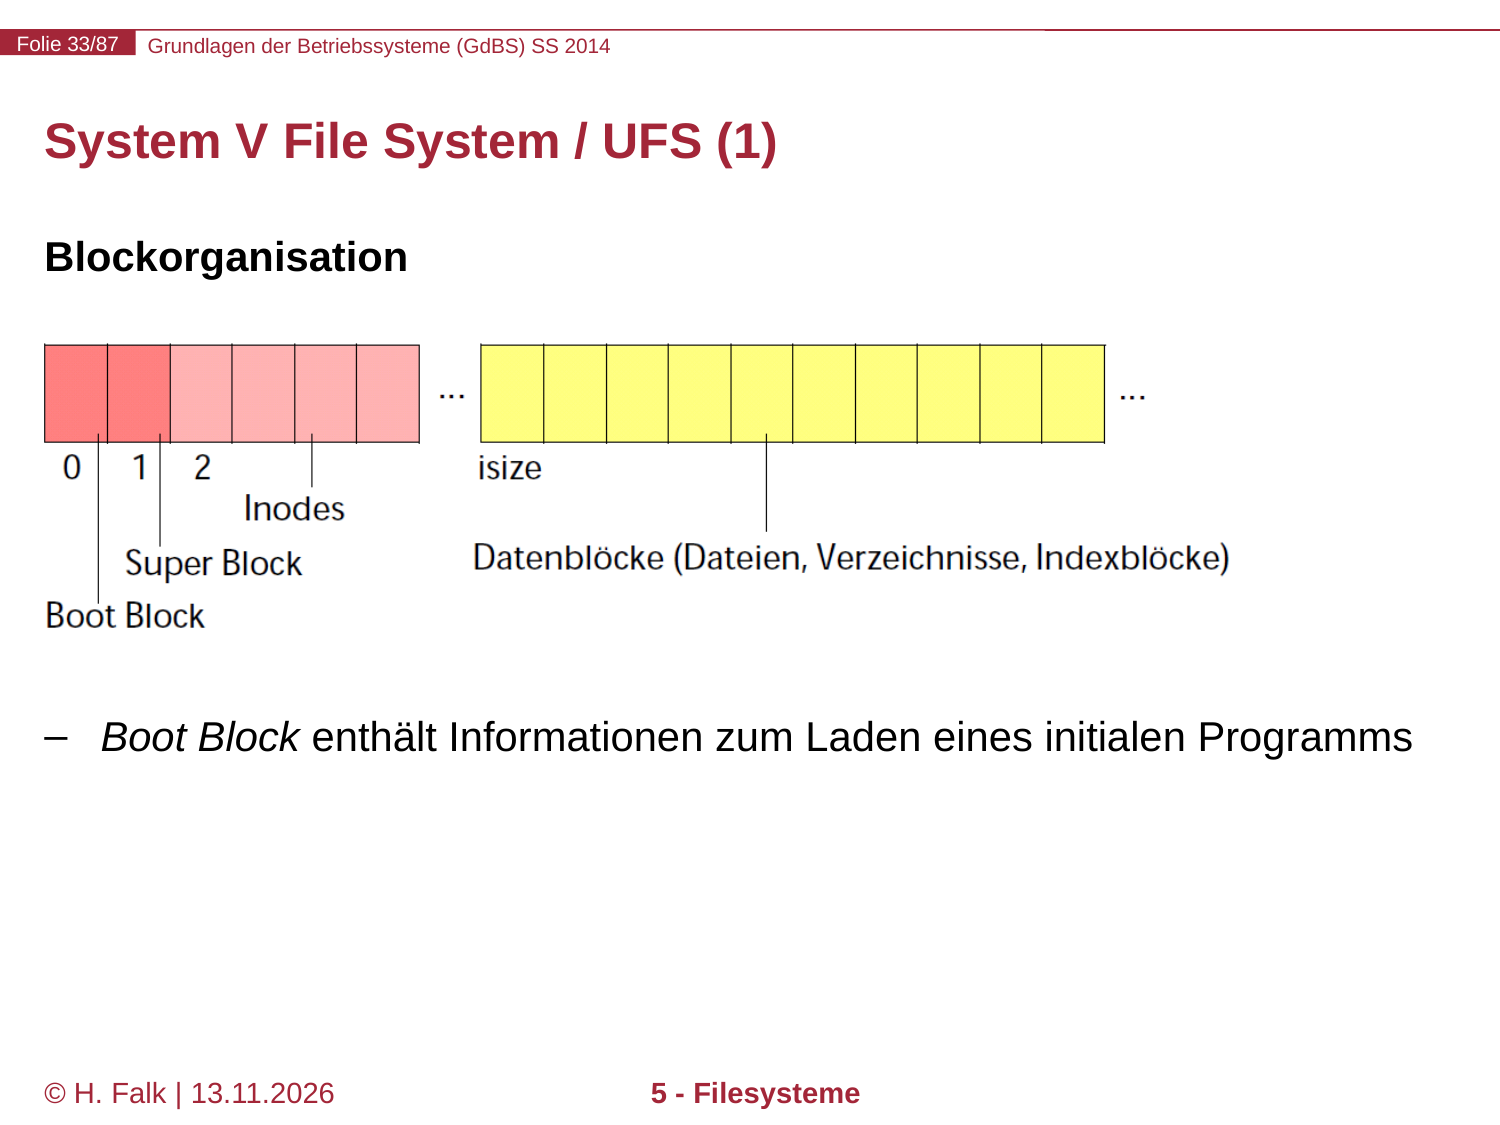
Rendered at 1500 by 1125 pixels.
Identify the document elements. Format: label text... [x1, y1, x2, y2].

footer 5 - Filesysteme [301, 1066, 1211, 1125]
title System V File System / UFS (1) [29, 90, 1471, 198]
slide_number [29, 1066, 301, 1125]
picture [40, 339, 1233, 634]
list Blockorganisation Boot Block enthält Informationen zum Laden eines initialen Programms [29, 227, 1471, 1047]
